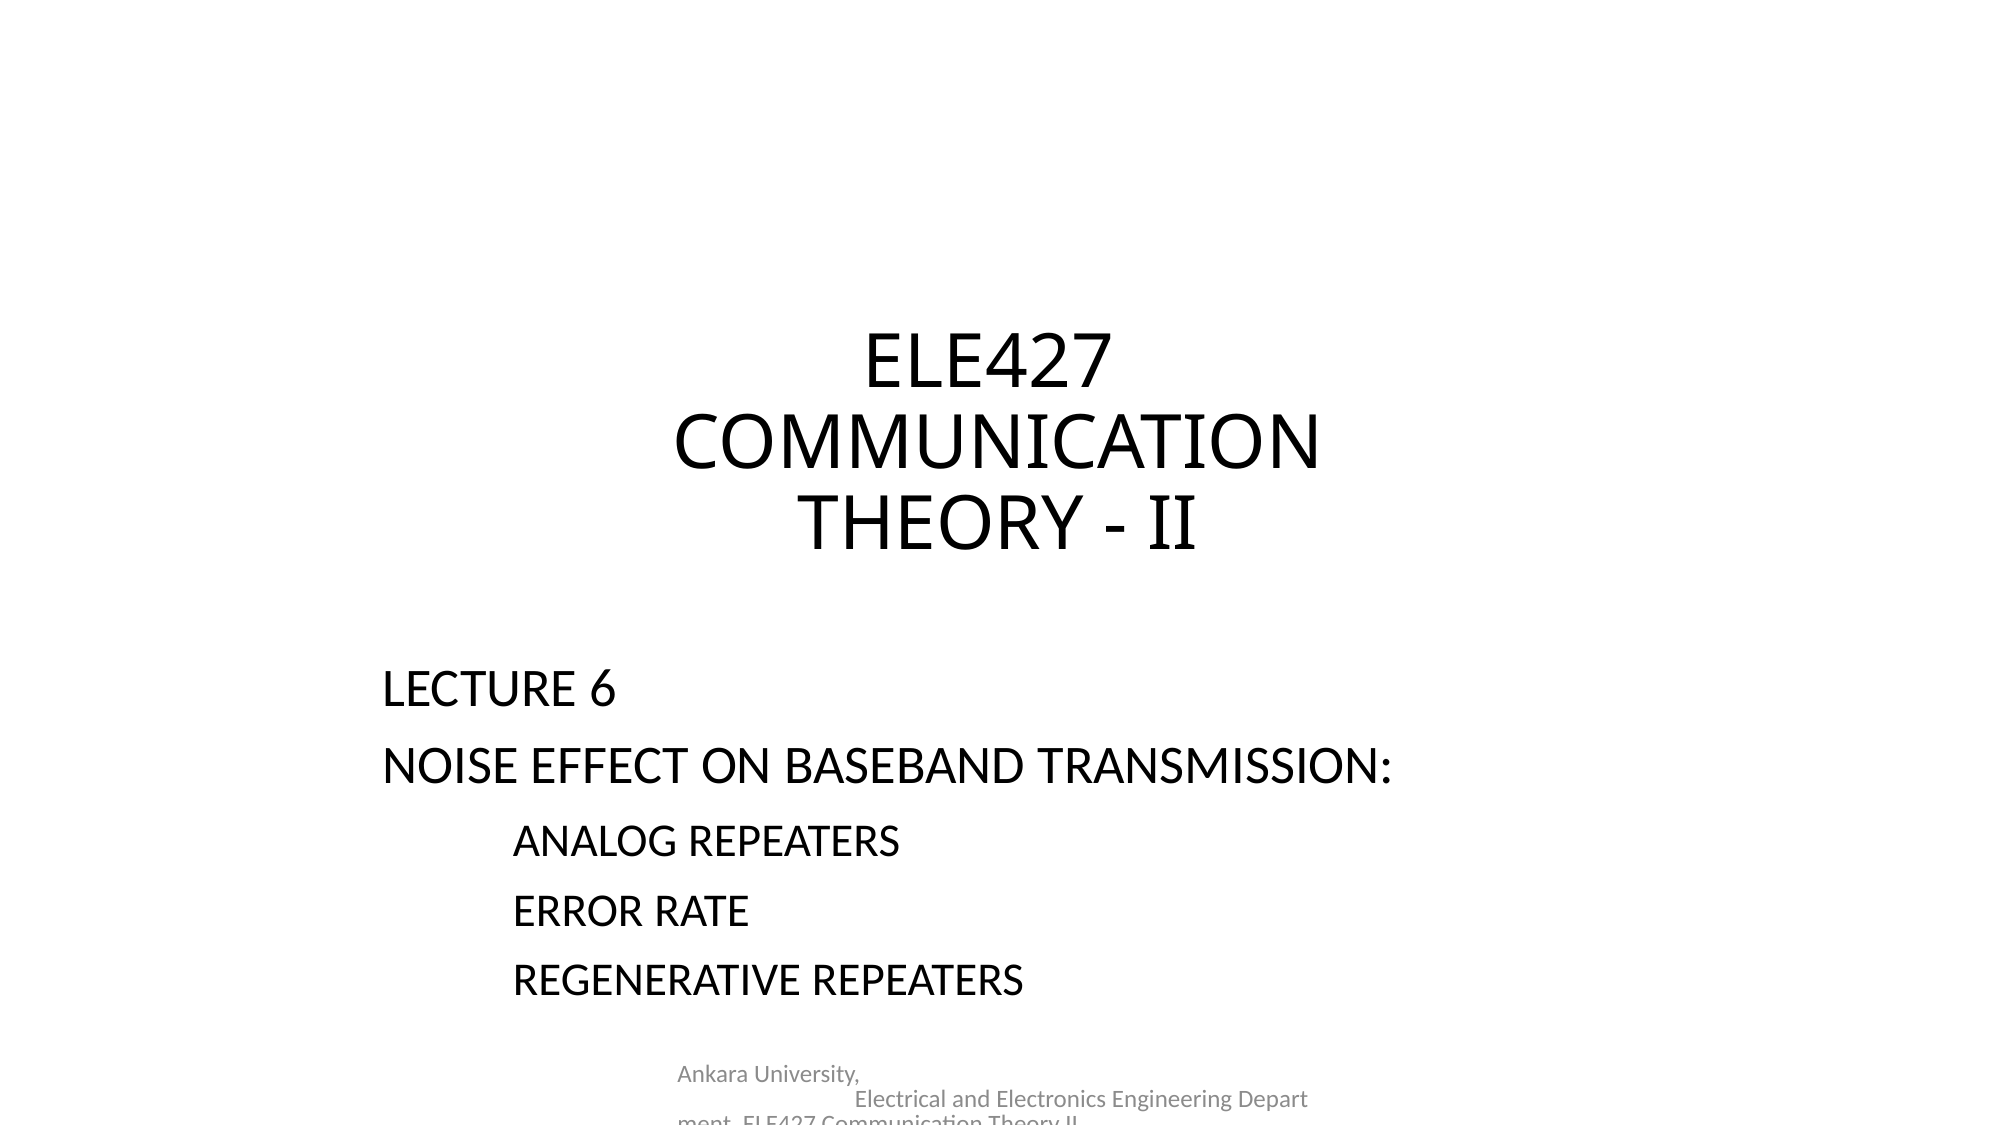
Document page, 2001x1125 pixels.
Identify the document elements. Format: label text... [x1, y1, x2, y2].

footer Ankara University, Electrical and Electronics Engineering Department, ELE427 Communication Theory II [662, 1042, 1338, 1103]
title ELE427 COMMUNICATION THEORY - II [512, 288, 1485, 600]
list LECTURE 6 NOISE EFFECT ON BASEBAND TRANSMISSION: ANALOG REPEATERS ERROR RATE REGENERATIVE REPEATERS [367, 652, 1806, 1014]
